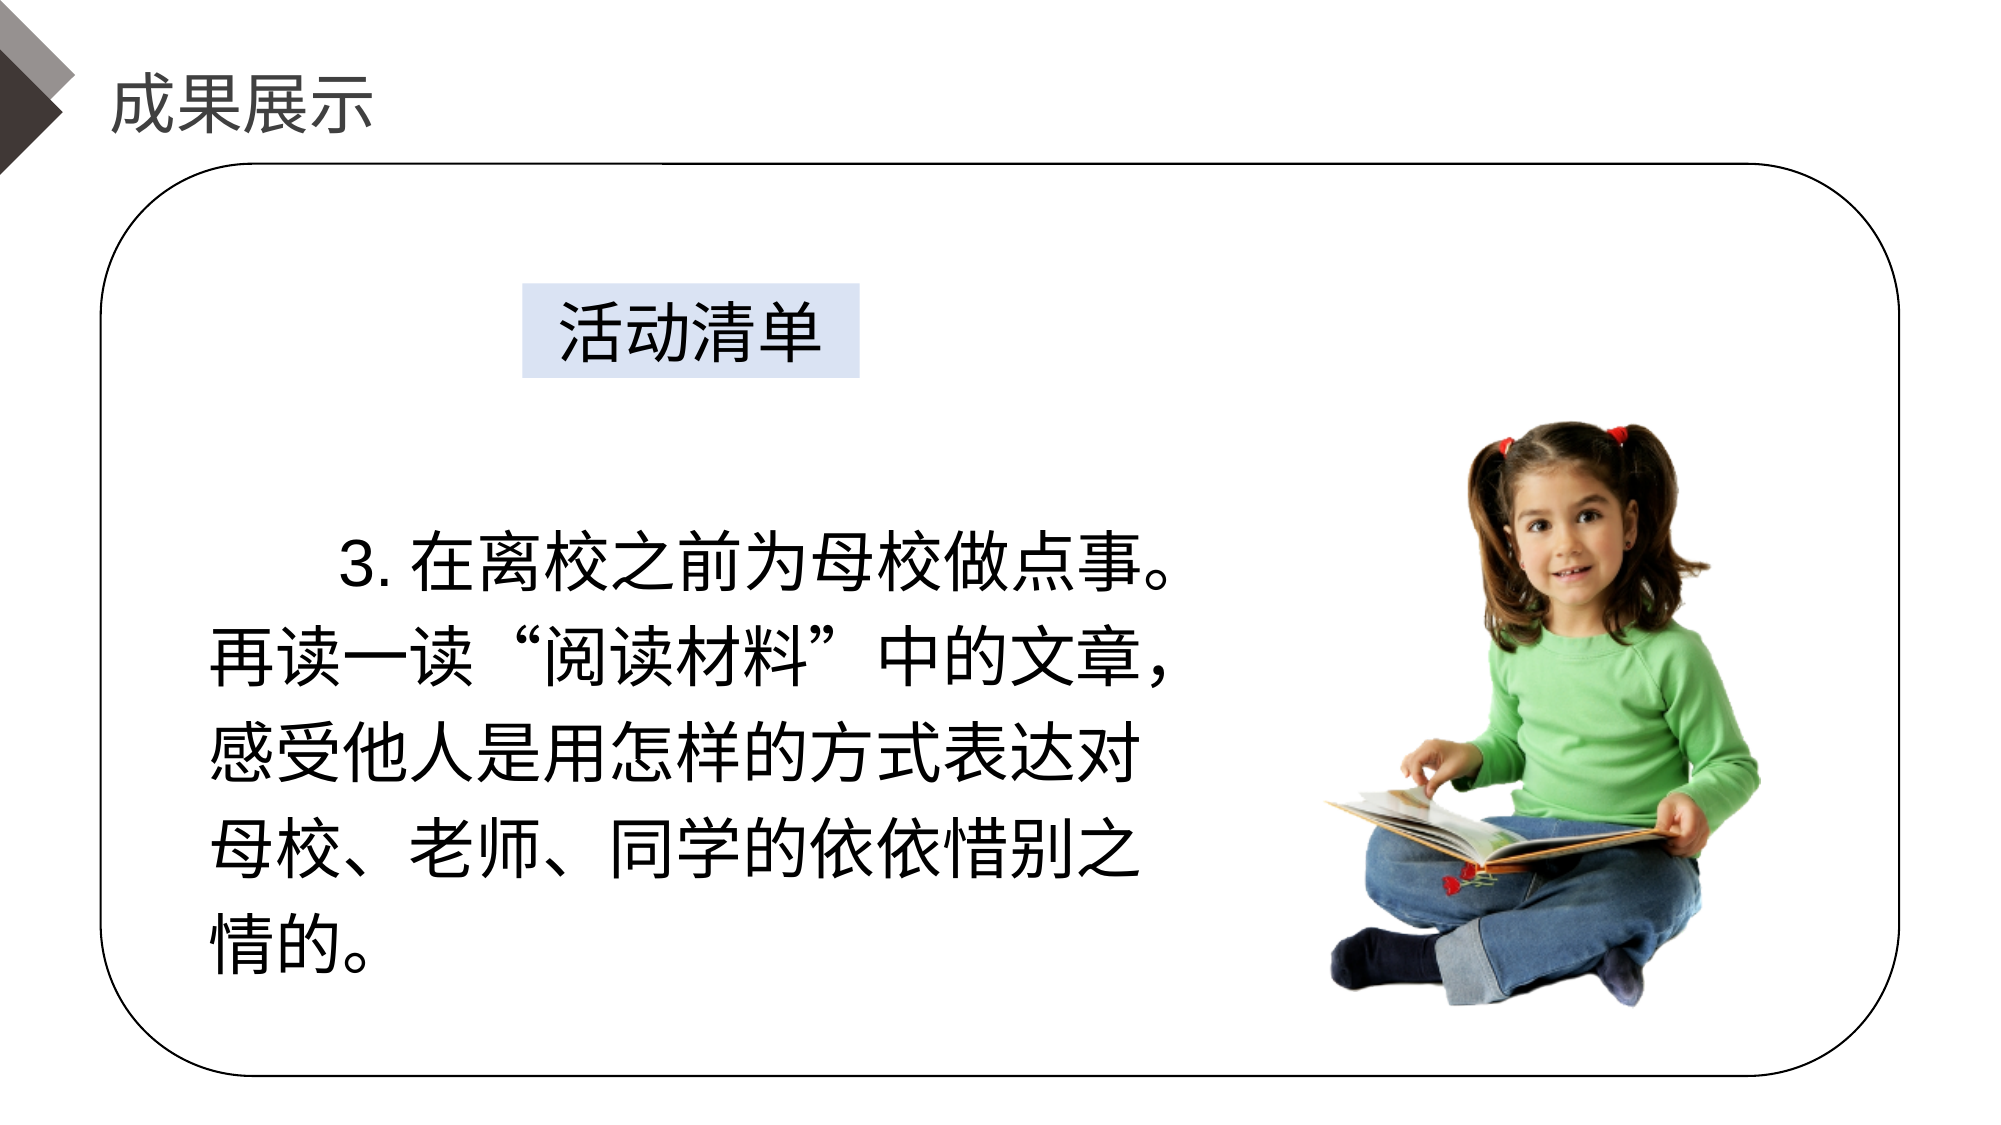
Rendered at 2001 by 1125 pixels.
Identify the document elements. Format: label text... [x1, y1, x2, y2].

picture [1322, 420, 1761, 1009]
text_box 活动清单 [522, 283, 860, 378]
text_box 成果展示 [94, 54, 772, 150]
text_box 3.在离校之前为母校做点事。再读一读“阅读材料”中的文章，感受他人是用怎样的方式表达对母校、老师、同学的依依惜别之情的。 [193, 496, 1221, 991]
